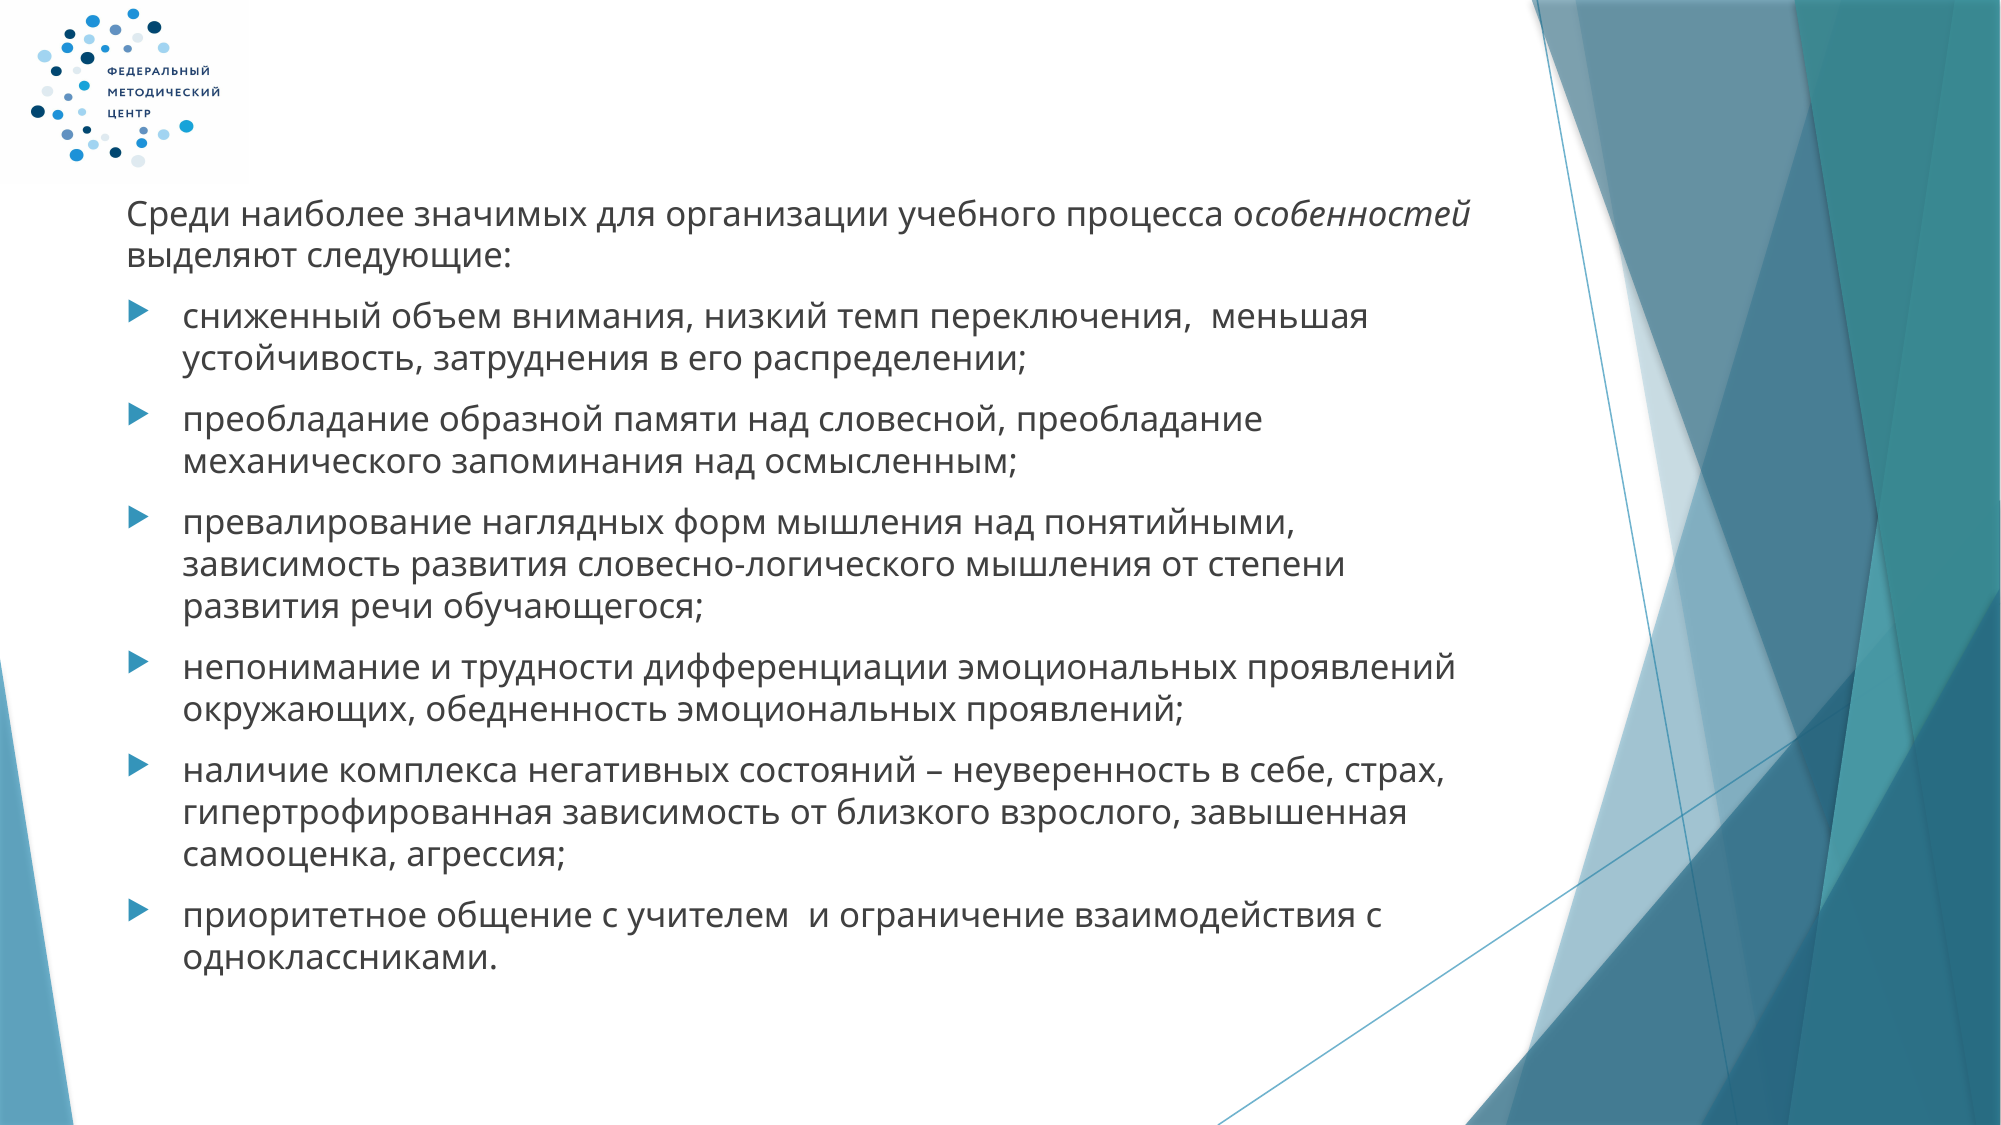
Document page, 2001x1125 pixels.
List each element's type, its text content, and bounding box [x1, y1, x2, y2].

picture [0, 0, 249, 185]
list Среди наиболее значимых для организации учебного процесса особенностей выделяют следующие: сниженный объем внимания, низкий темп переключения, меньшая устойчивость, затруднения в его распределении; преобладание образной памяти над словесной, преобладание механического запоминания над осмысленным; превалирование наглядных форм мышления над понятийными, зависимость развития словесно-логического мышления от степени развития речи обучающегося; непонимание и трудности дифференциации эмоциональных проявлений окружающих, обедненность эмоциональных проявлений; наличие комплекса негативных состояний – неуверенность в себе, страх, гипертрофированная зависимость от близкого взрослого, завышенная самооценка, агрессия; приоритетное общение с учителем и ограничение взаимодействия с одноклассниками. [111, 183, 1522, 992]
